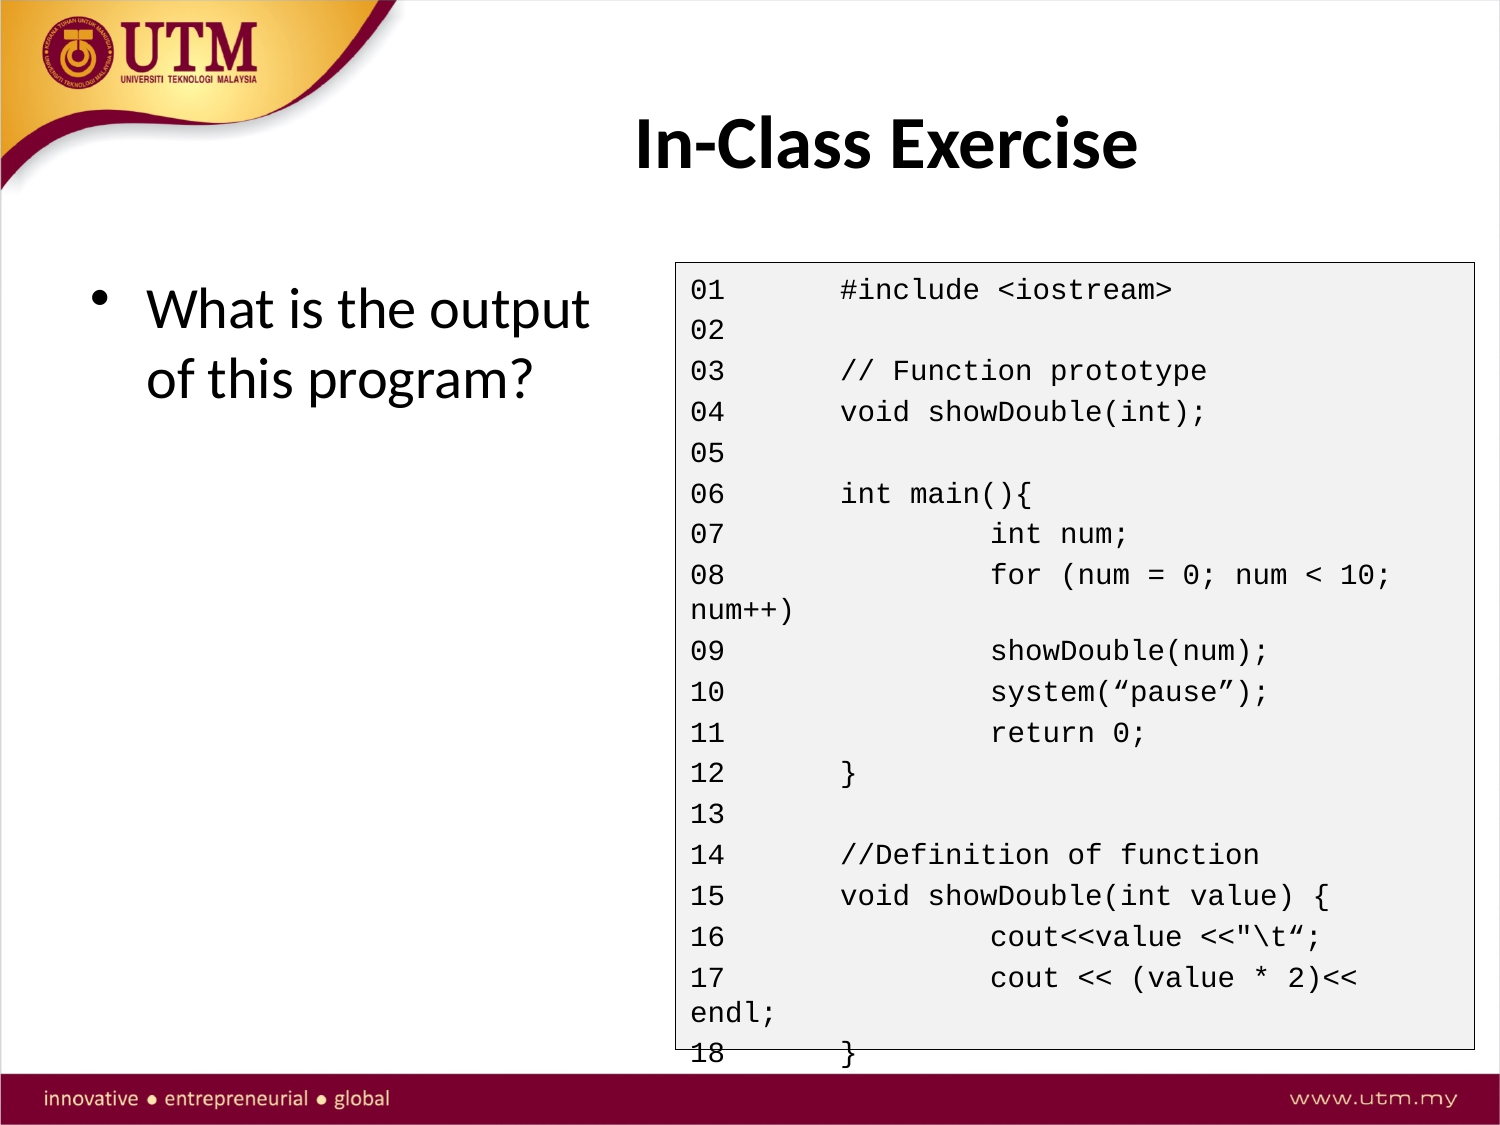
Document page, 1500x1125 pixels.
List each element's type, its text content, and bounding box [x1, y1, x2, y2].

picture [0, 0, 1500, 1125]
list What is the output of this program? [75, 262, 625, 1005]
text_box 01 #include <iostream> 02 03 // Function prototype 04 void showDouble(int); 05 06 int main(){ 07 int num; 08 for (num = 0; num < 10; num++) 09 showDouble(num); 10 system(“pause”); 11 return 0; 12 } 13 14 //Definition of function 15 void showDouble(int value) { 16 cout<<value <<"\t“; 17 cout << (value * 2)<< endl; 18 } [675, 262, 1475, 1050]
title In-Class Exercise [350, 45, 1425, 233]
